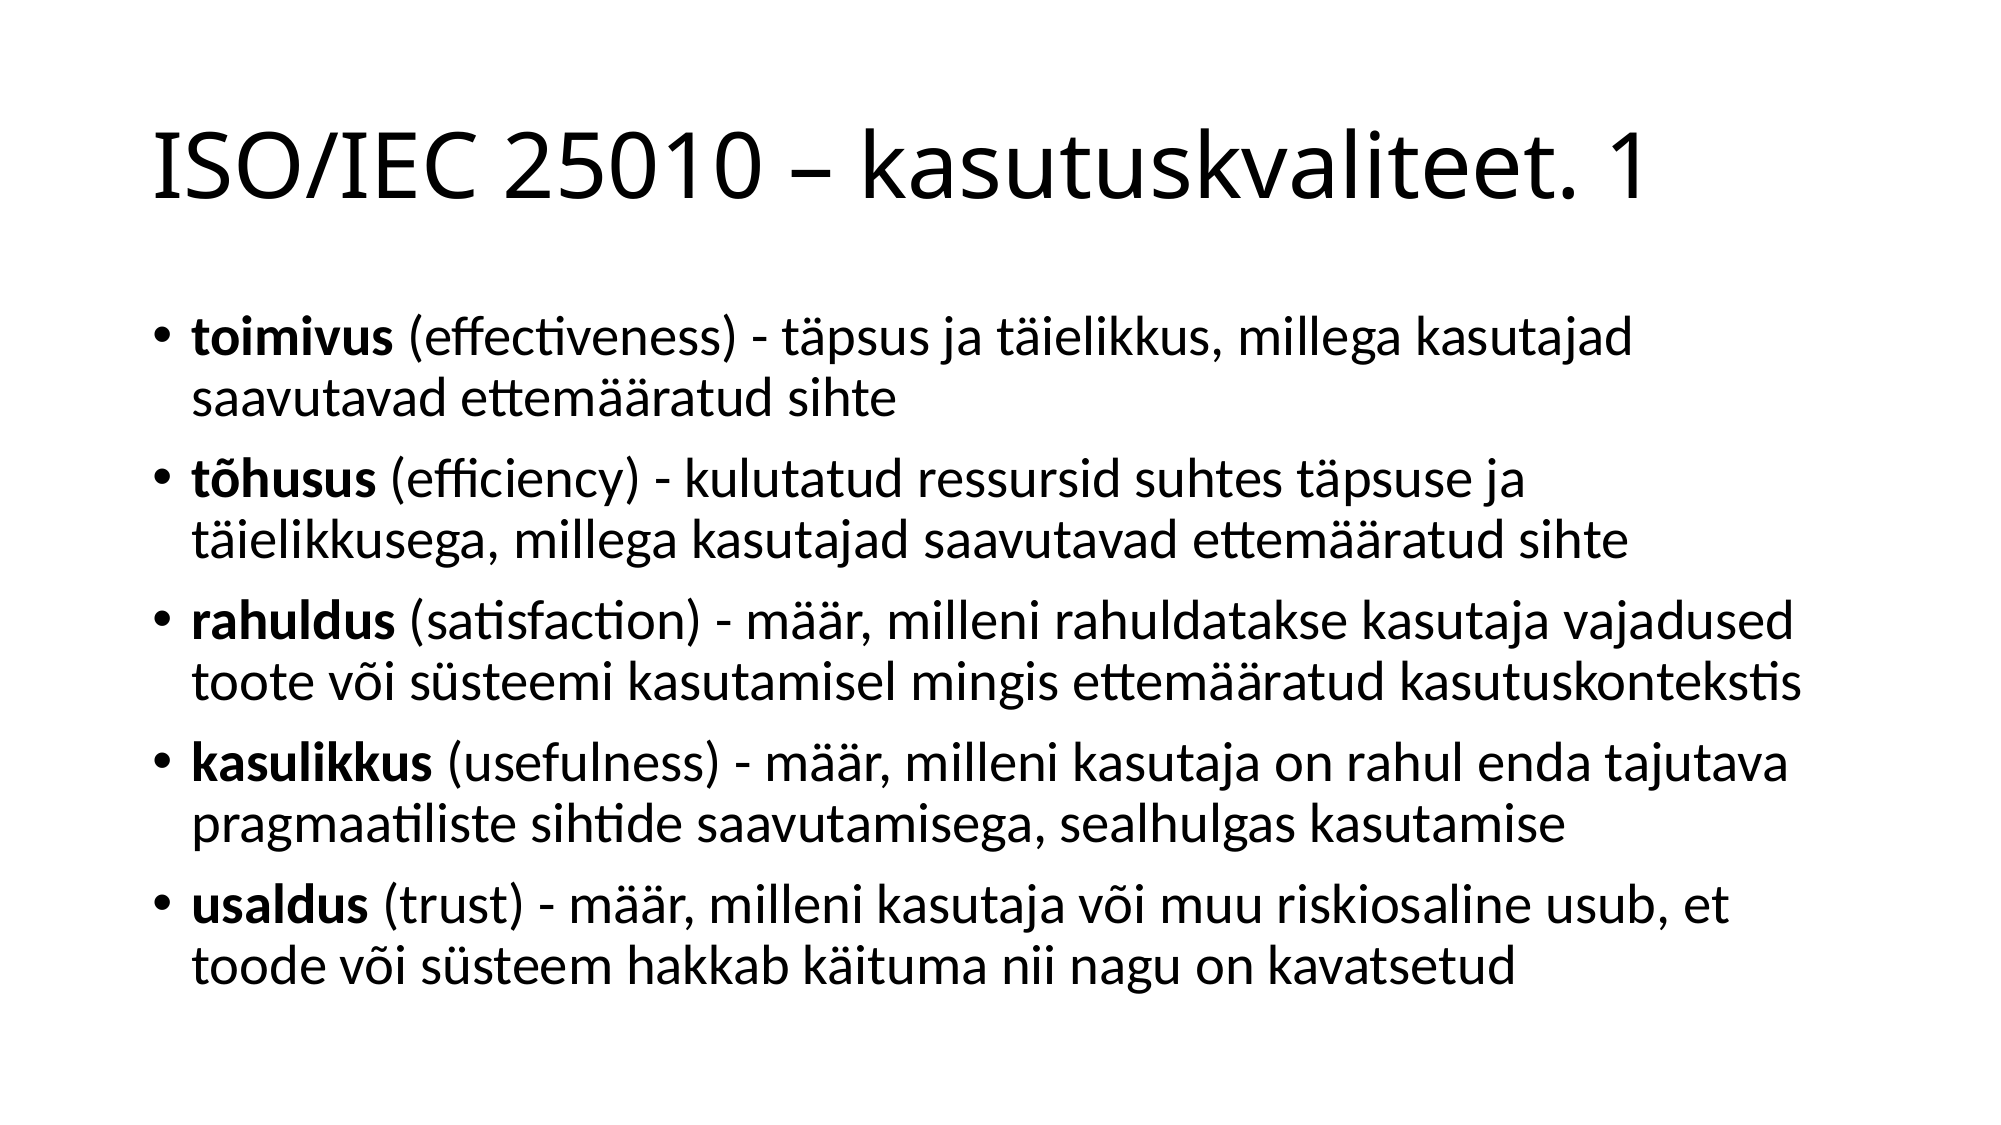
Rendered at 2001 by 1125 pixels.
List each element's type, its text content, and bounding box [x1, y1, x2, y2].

list toimivus (effectiveness) - täpsus ja täielikkus, millega kasutajad saavutavad ettemääratud sihte tõhusus (efficiency) - kulutatud ressursid suhtes täpsuse ja täielikkusega, millega kasutajad saavutavad ettemääratud sihte rahuldus (satisfaction) - määr, milleni rahuldatakse kasutaja vajadused toote või süsteemi kasutamisel mingis ettemääratud kasutuskontekstis kasulikkus (usefulness) - määr, milleni kasutaja on rahul enda tajutava pragmaatiliste sihtide saavutamisega, sealhulgas kasutamise usaldus (trust) - määr, milleni kasutaja või muu riskiosaline usub, et toode või süsteem hakkab käituma nii nagu on kavatsetud [137, 299, 1863, 1014]
title ISO/IEC 25010 – kasutuskvaliteet. 1 [137, 59, 1863, 278]
